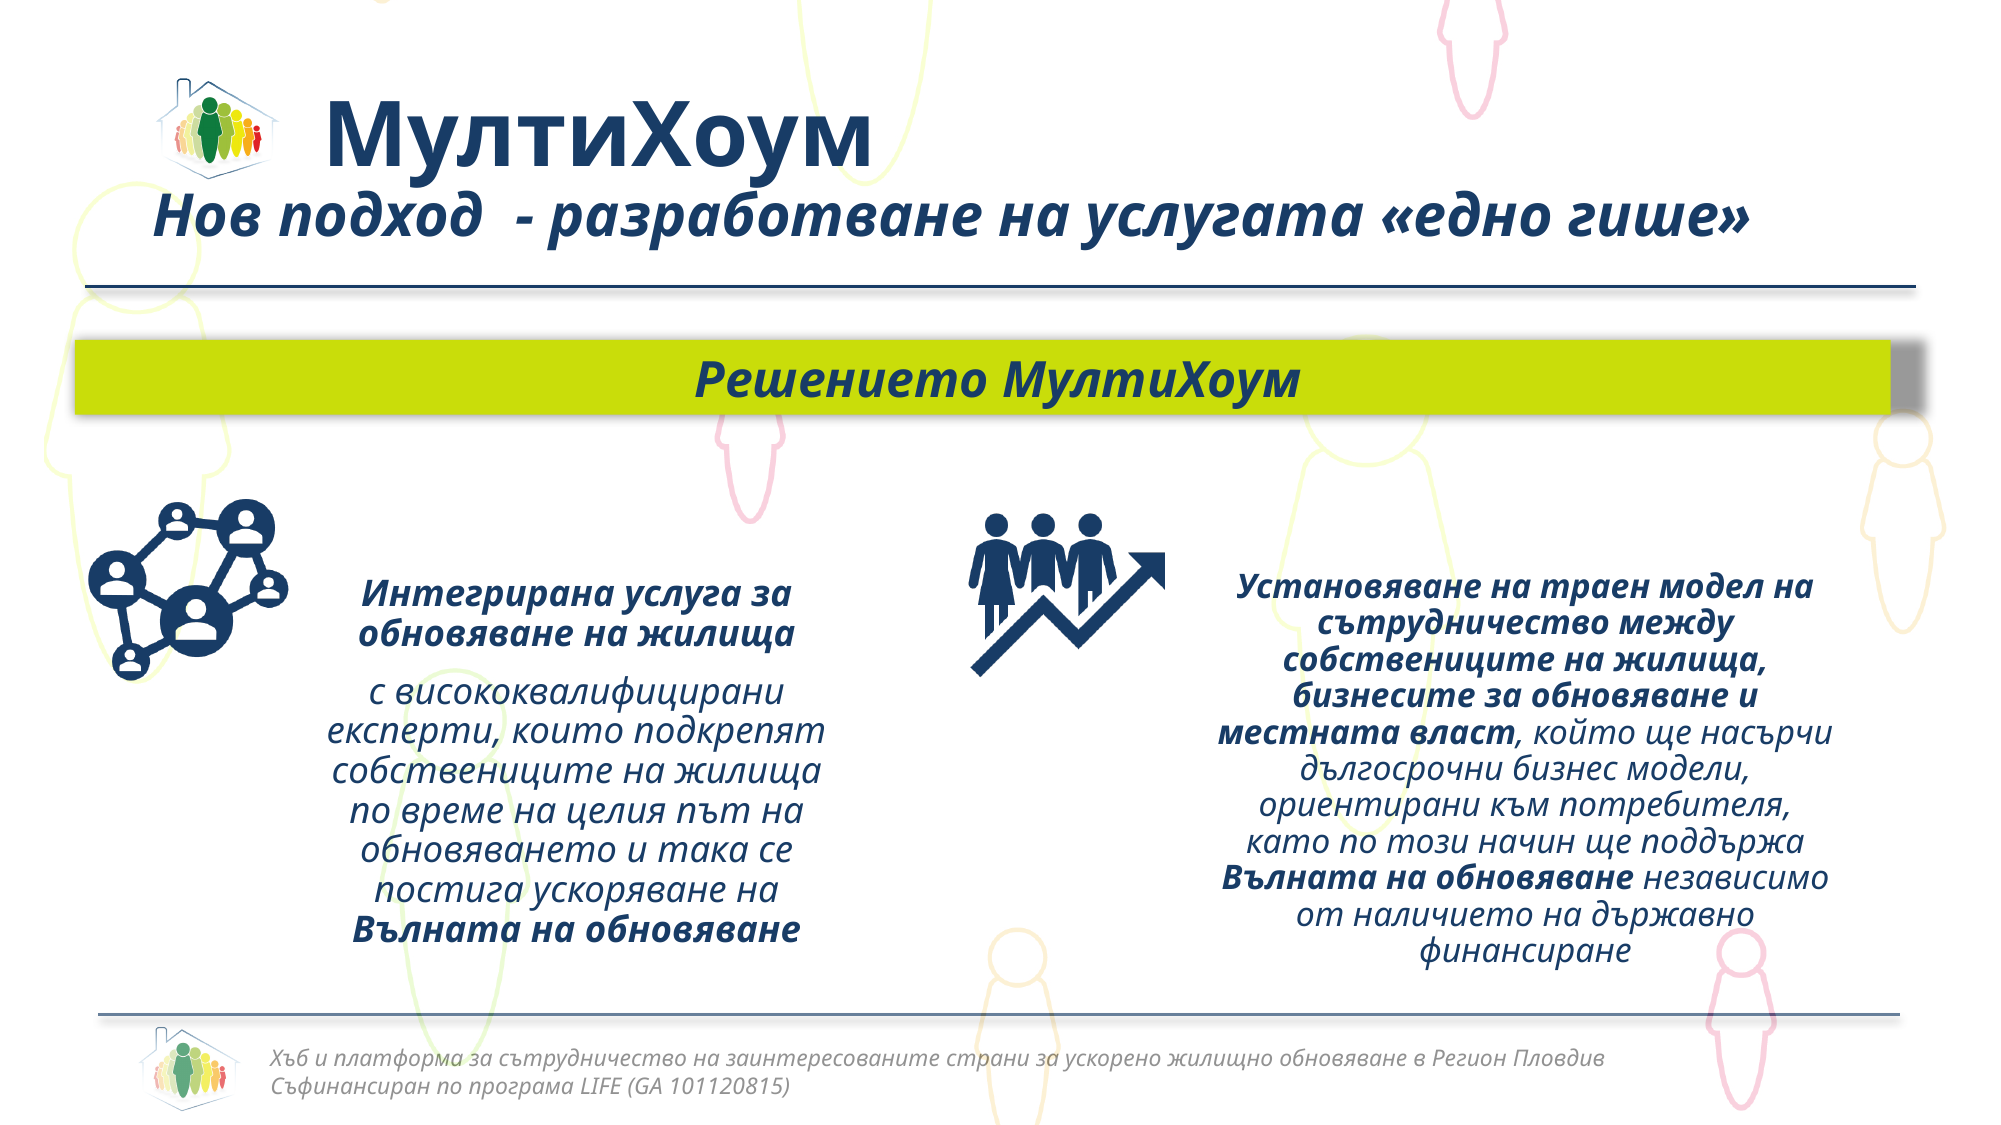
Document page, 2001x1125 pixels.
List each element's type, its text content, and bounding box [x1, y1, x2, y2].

picture [954, 478, 1179, 703]
list Установяване на траен модел на сътрудничество между собствениците на жилища, бизнесите за обновяване и местната власт, който ще насърчи дългосрочни бизнес модели, ориентирани към потребителя, като по този начин ще поддържа Вълната на обновяване независимо от наличието на държавно финансиране [1197, 561, 1853, 979]
list Интегрирана услуга за обновяване на жилища с висококвалифицирани експерти, които подкрепят собствениците на жилища по време на целия път на обновяването и така се постига ускоряване на Вълната на обновяване [305, 567, 849, 985]
picture [74, 478, 299, 703]
picture [131, 1022, 247, 1112]
picture [147, 73, 286, 180]
text_box Решението МултиХоум [74, 339, 1891, 415]
title МултиХоум Нов подход - разработване на услугата «едно гише» [137, 59, 1863, 278]
